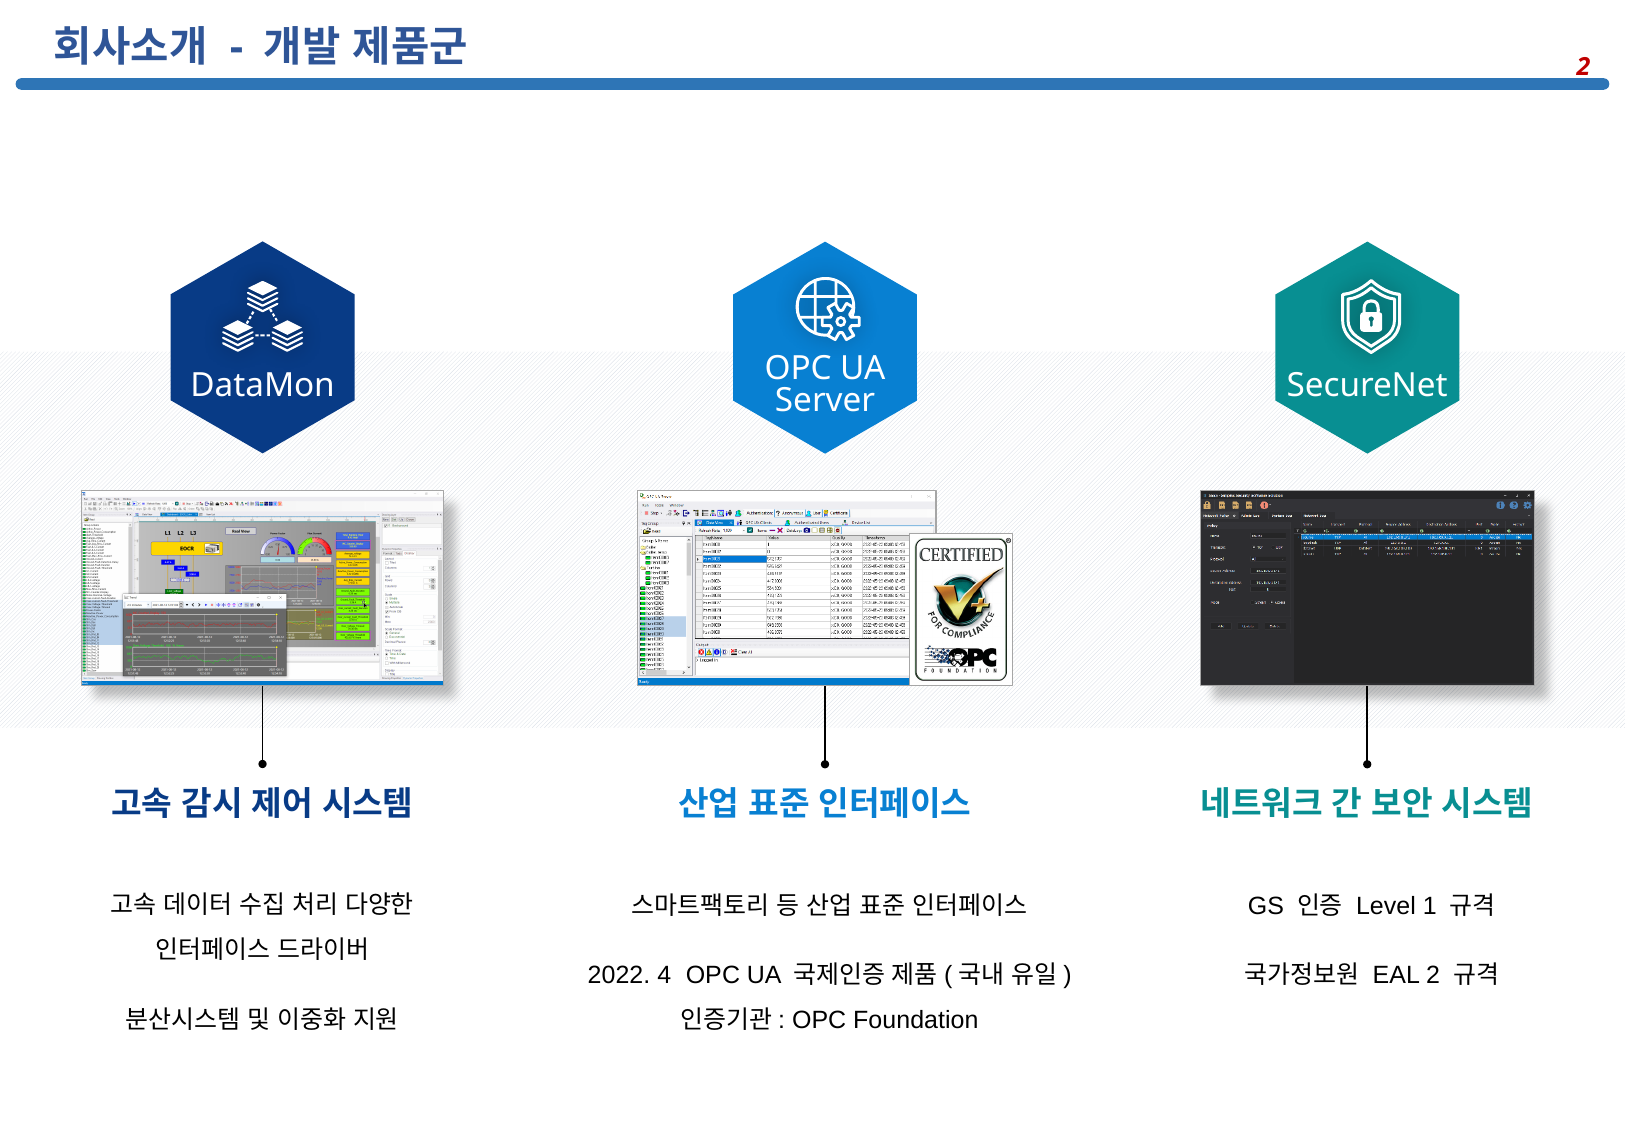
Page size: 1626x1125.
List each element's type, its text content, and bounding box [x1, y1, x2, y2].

text_box 네트워크 간 보안 시스템 [1186, 774, 1549, 830]
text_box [637, 491, 1013, 686]
text_box 고속 감시 제어 시스템 [60, 774, 465, 829]
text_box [732, 241, 918, 454]
picture [1200, 491, 1535, 686]
picture [81, 490, 444, 686]
text_box 고속 데이터 수집 처리 다양한 인터페이스 드라이버 분산시스템 및 이중화 지원 [80, 866, 445, 1041]
title 회사소개 - 개발 제품군 [38, 13, 1587, 77]
text_box [0, 350, 1625, 730]
text_box GS 인증 Level 1 규격 국가정보원 EAL 2 규격 [1191, 866, 1552, 997]
text_box 산업 표준 인터페이스 [663, 774, 987, 830]
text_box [1275, 241, 1460, 454]
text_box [170, 241, 355, 454]
slide_number 2 [1293, 42, 1606, 90]
text_box 스마트팩토리 등 산업 표준 인터페이스 2022. 4 OPC UA 국제인증 제품(국내 유일) 인증기관: OPC Foundation [569, 866, 1091, 1042]
